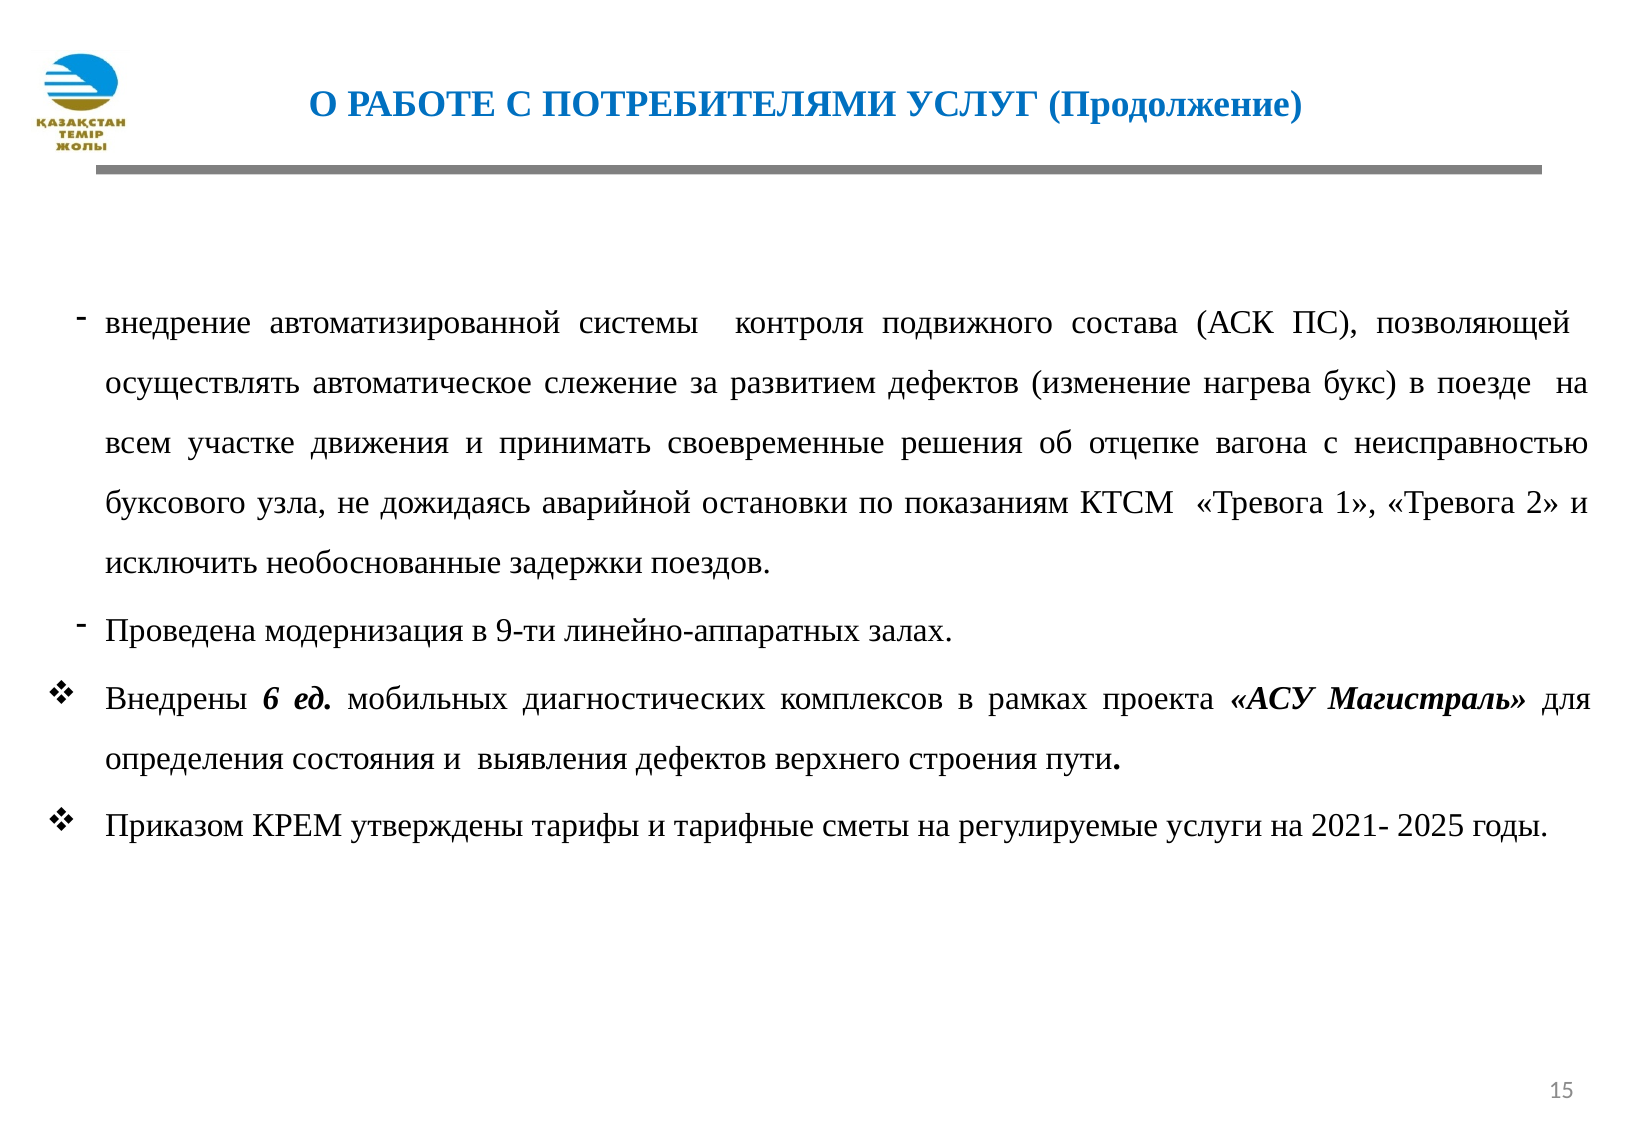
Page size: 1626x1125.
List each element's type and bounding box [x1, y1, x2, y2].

text_box [6, 28, 1625, 175]
slide_number [1223, 1058, 1590, 1119]
text_box [31, 273, 1606, 911]
picture [31, 50, 130, 153]
